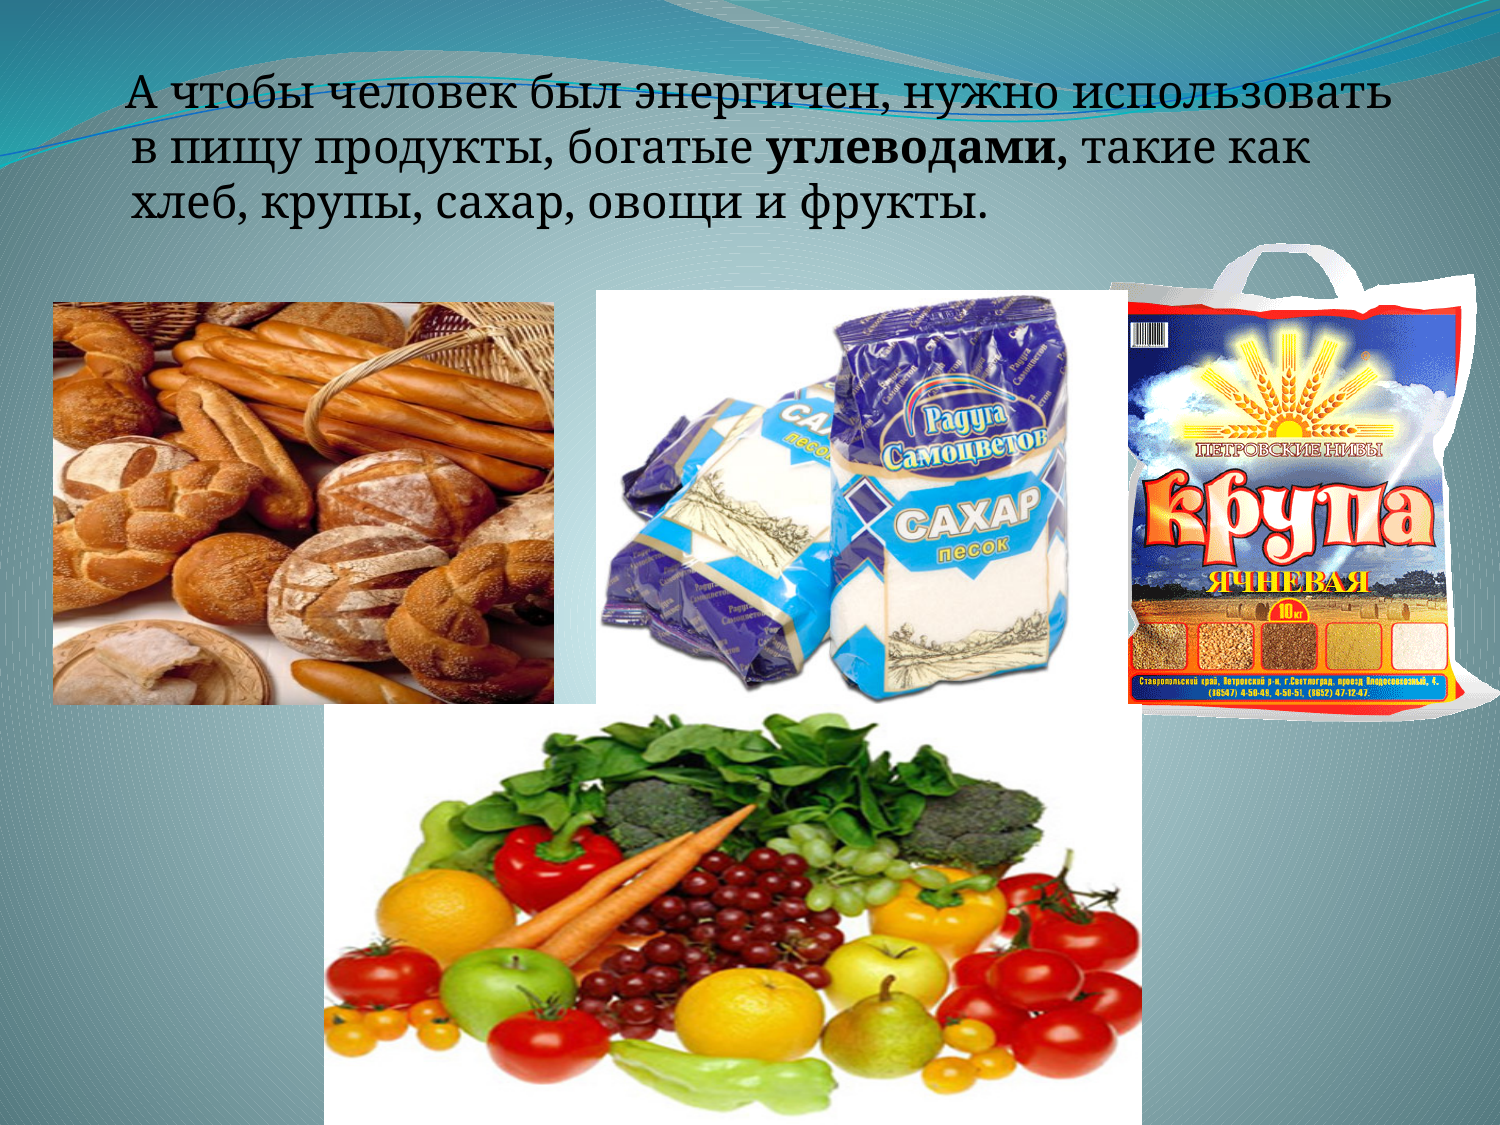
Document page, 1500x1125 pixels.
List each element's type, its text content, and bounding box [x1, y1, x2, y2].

list А чтобы человек был энергичен, нужно использовать в пищу продукты, богатые углеводами, такие как хлеб, крупы, сахар, овощи и фрукты. [75, 54, 1425, 291]
picture [52, 243, 1500, 1125]
